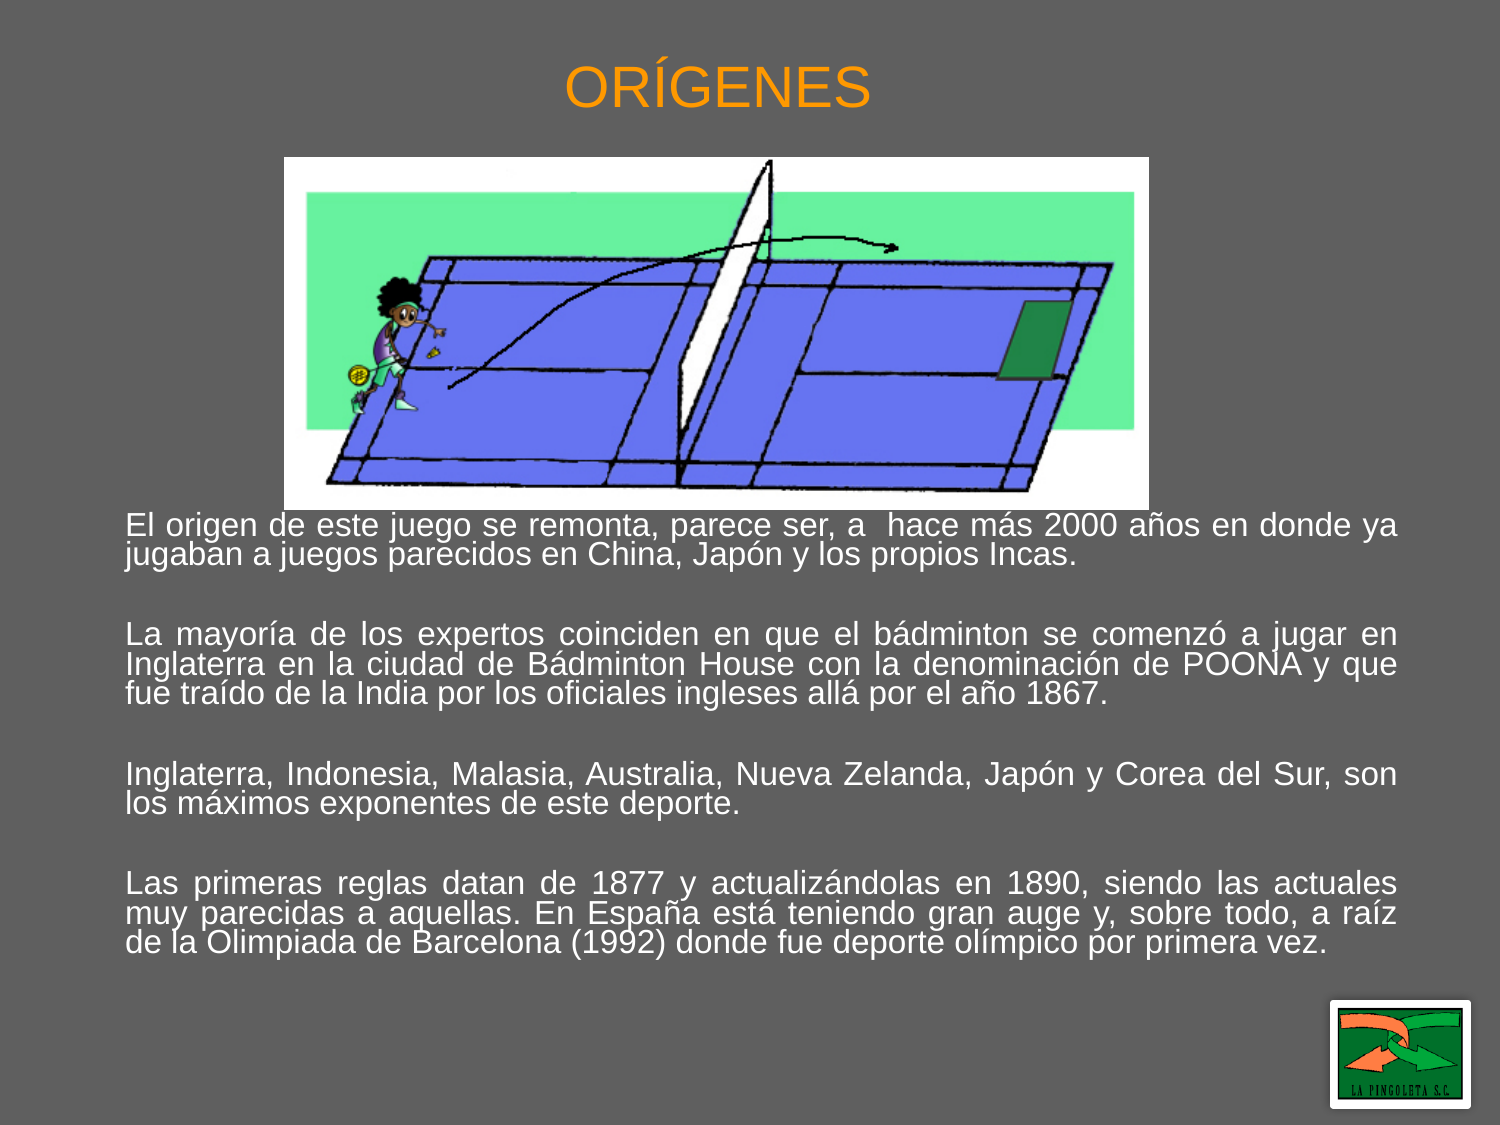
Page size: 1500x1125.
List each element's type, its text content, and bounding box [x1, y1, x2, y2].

list El origen de este juego se remonta, parece ser, a hace más 2000 años en donde ya jugaban a juegos parecidos en China, Japón y los propios Incas. La mayoría de los expertos coinciden en que el bádminton se comenzó a jugar en Inglaterra en la ciudad de Bádminton House con la denominación de POONA y que fue traído de la India por los oficiales ingleses allá por el año 1867. Inglaterra, Indonesia, Malasia, Australia, Nueva Zelanda, Japón y Corea del Sur, son los máximos exponentes de este deporte. Las primeras reglas datan de 1877 y actualizándolas en 1890, siendo las actuales muy parecidas a aquellas. En España está teniendo gran auge y, sobre todo, a raíz de la Olimpiada de Barcelona (1992) donde fue deporte olímpico por primera vez. [125, 512, 1400, 1000]
picture [1335, 1005, 1466, 1104]
picture [284, 157, 1150, 511]
text_box ORÍGENES [552, 49, 952, 128]
